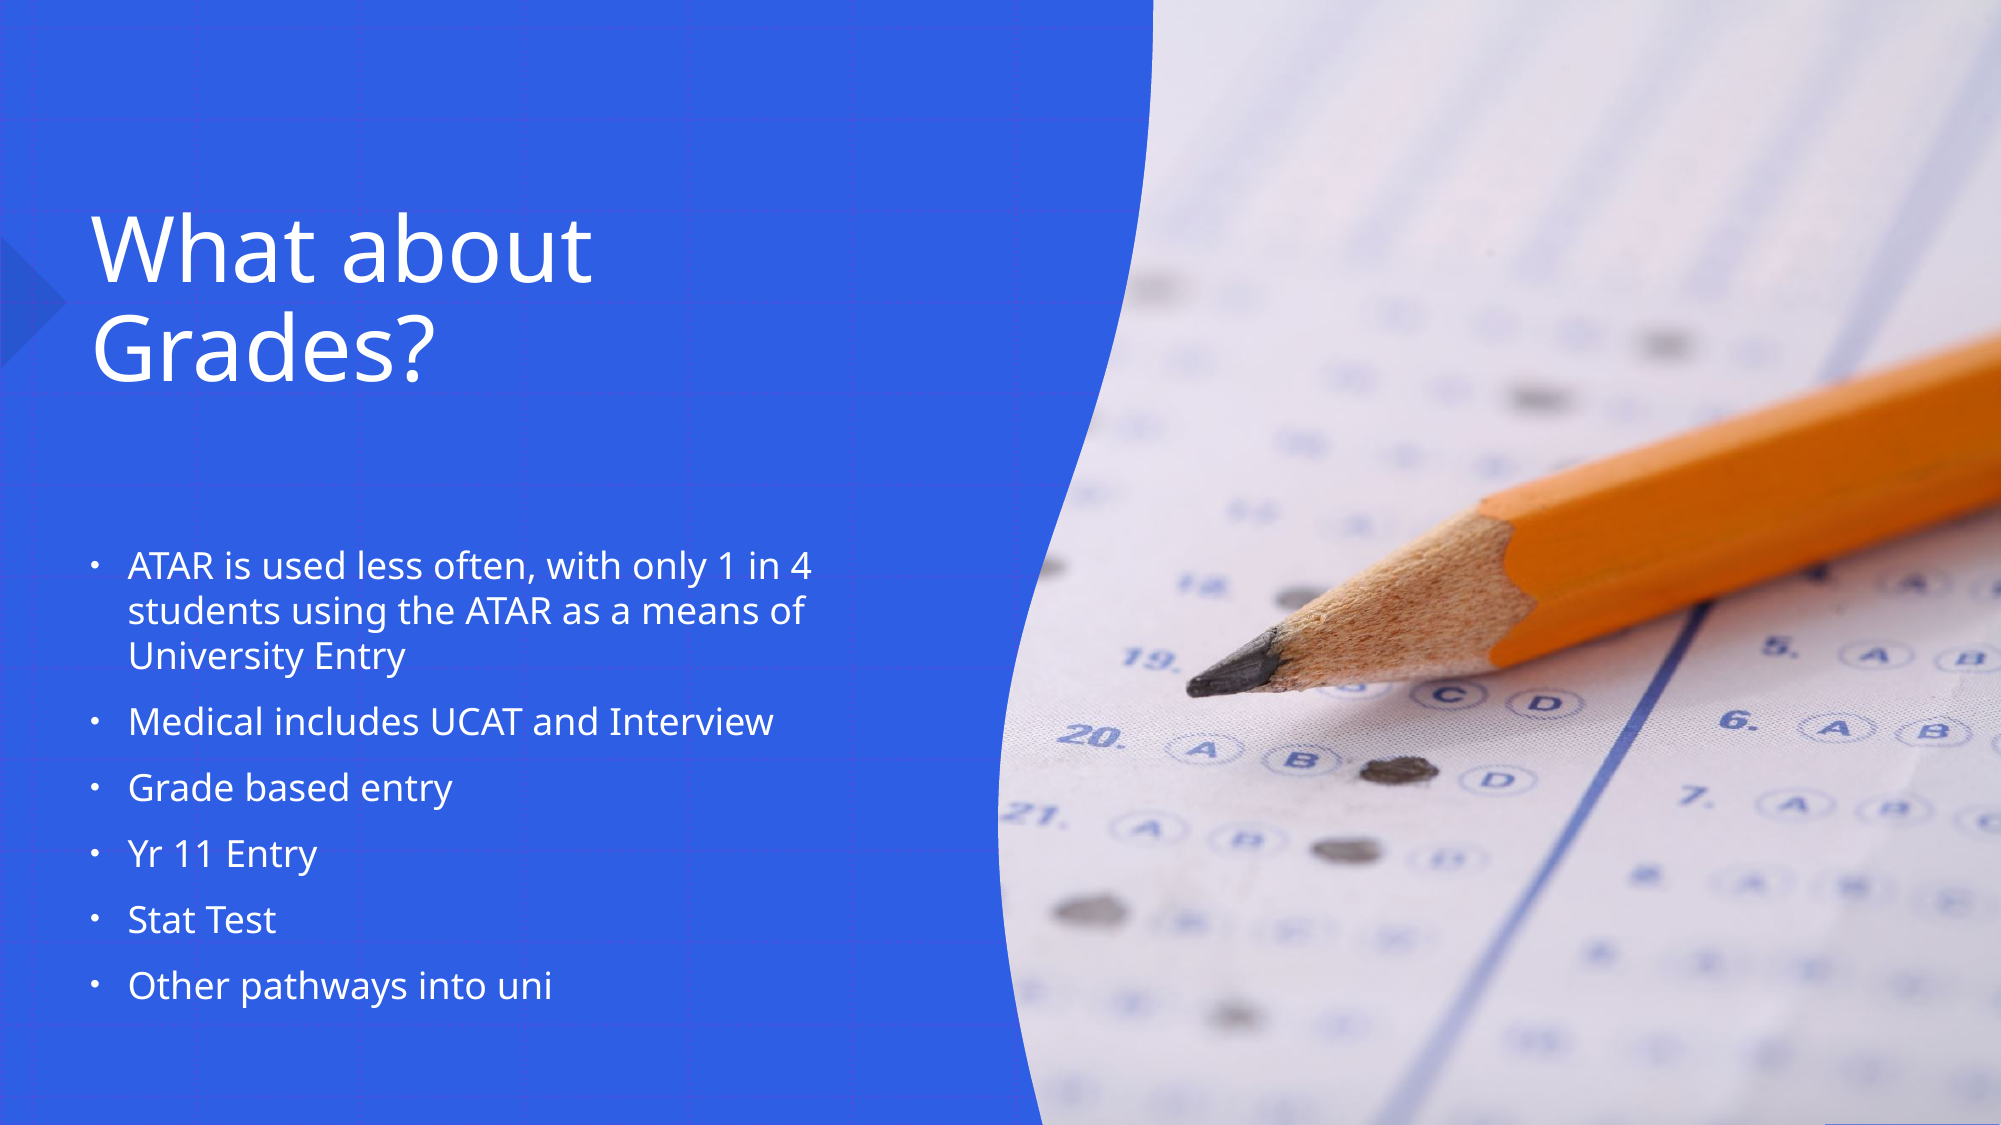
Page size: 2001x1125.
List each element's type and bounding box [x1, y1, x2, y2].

picture [998, 0, 2001, 1125]
text_box [0, 0, 998, 1125]
